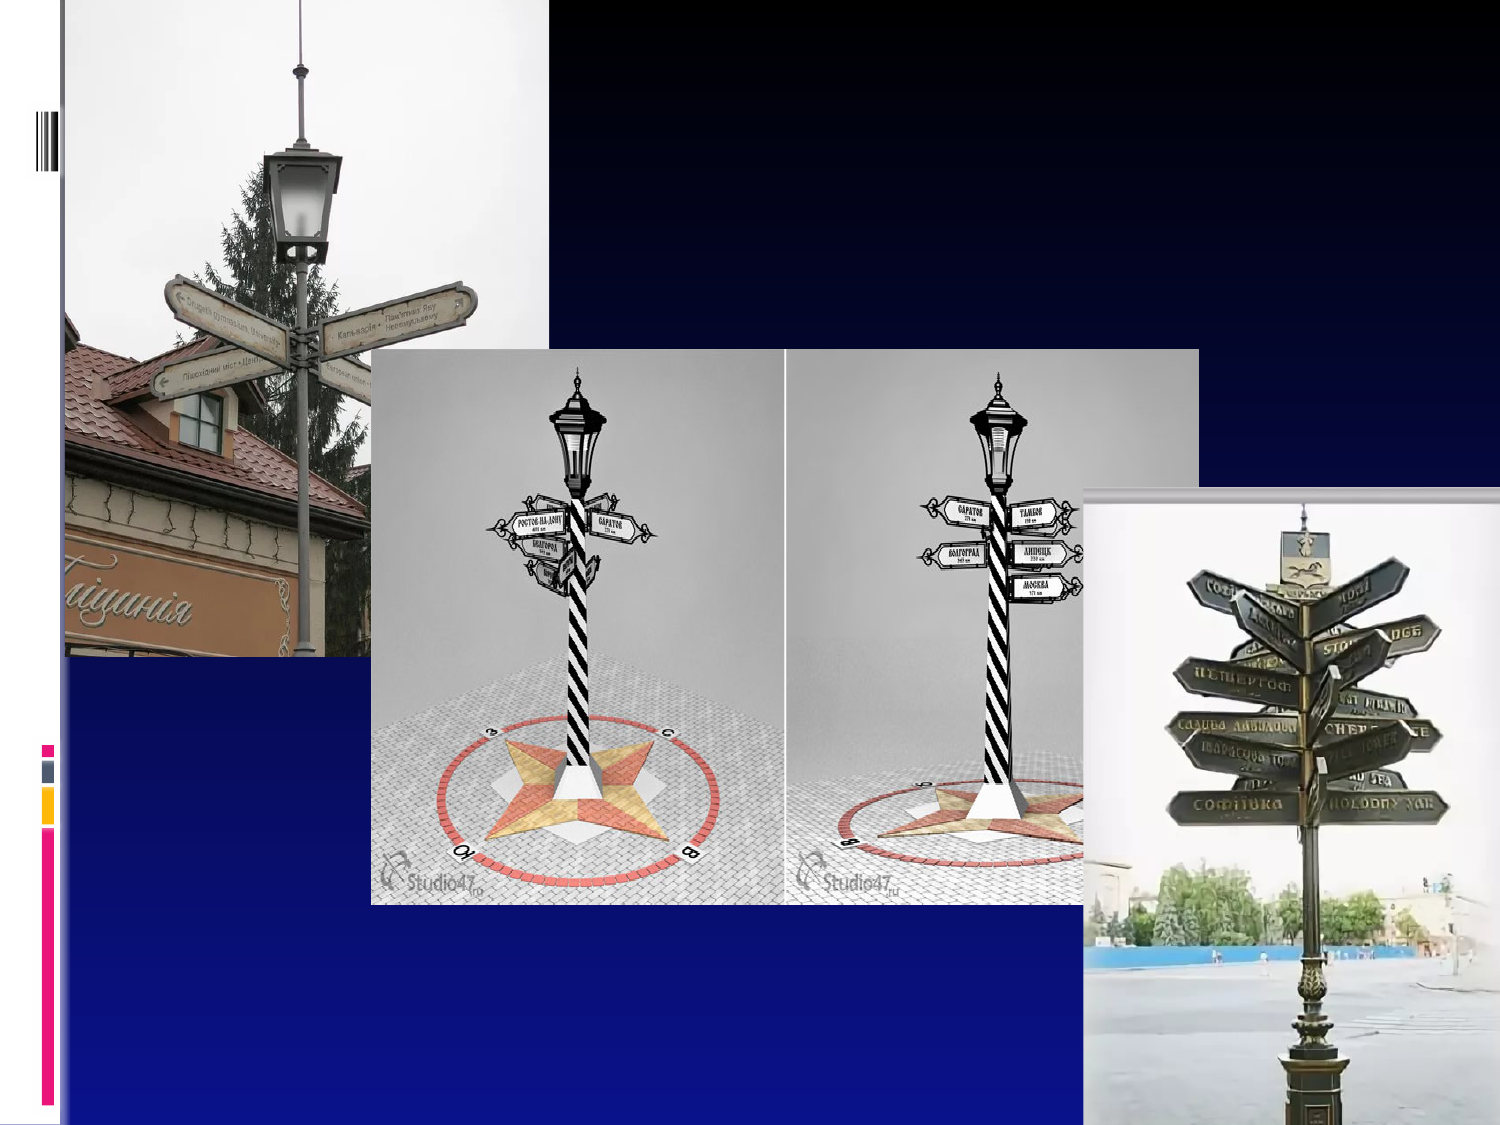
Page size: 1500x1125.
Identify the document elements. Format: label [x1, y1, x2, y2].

picture [1082, 486, 1500, 1125]
picture [371, 349, 1200, 906]
picture [64, 0, 550, 658]
